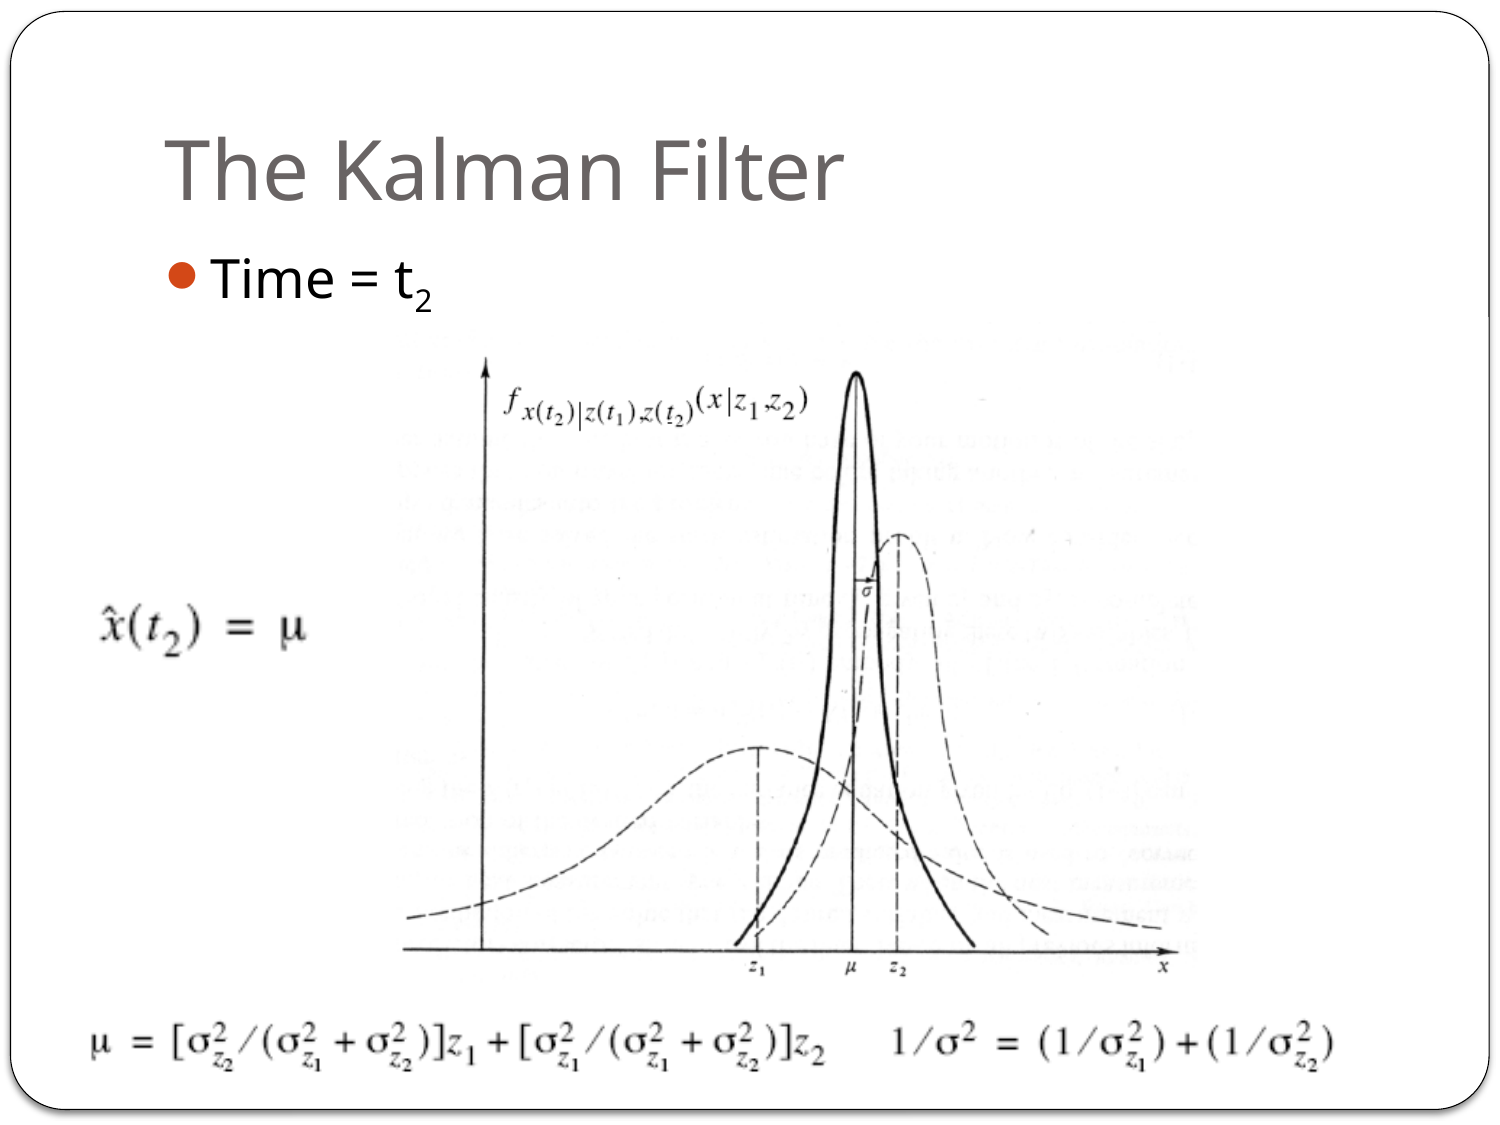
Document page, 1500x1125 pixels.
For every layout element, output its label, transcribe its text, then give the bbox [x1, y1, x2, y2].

picture [74, 999, 852, 1101]
picture [62, 574, 337, 688]
list Time = t2 [150, 237, 1425, 988]
picture [867, 999, 1363, 1088]
picture [362, 321, 1213, 988]
title The Kalman Filter [150, 45, 1425, 233]
